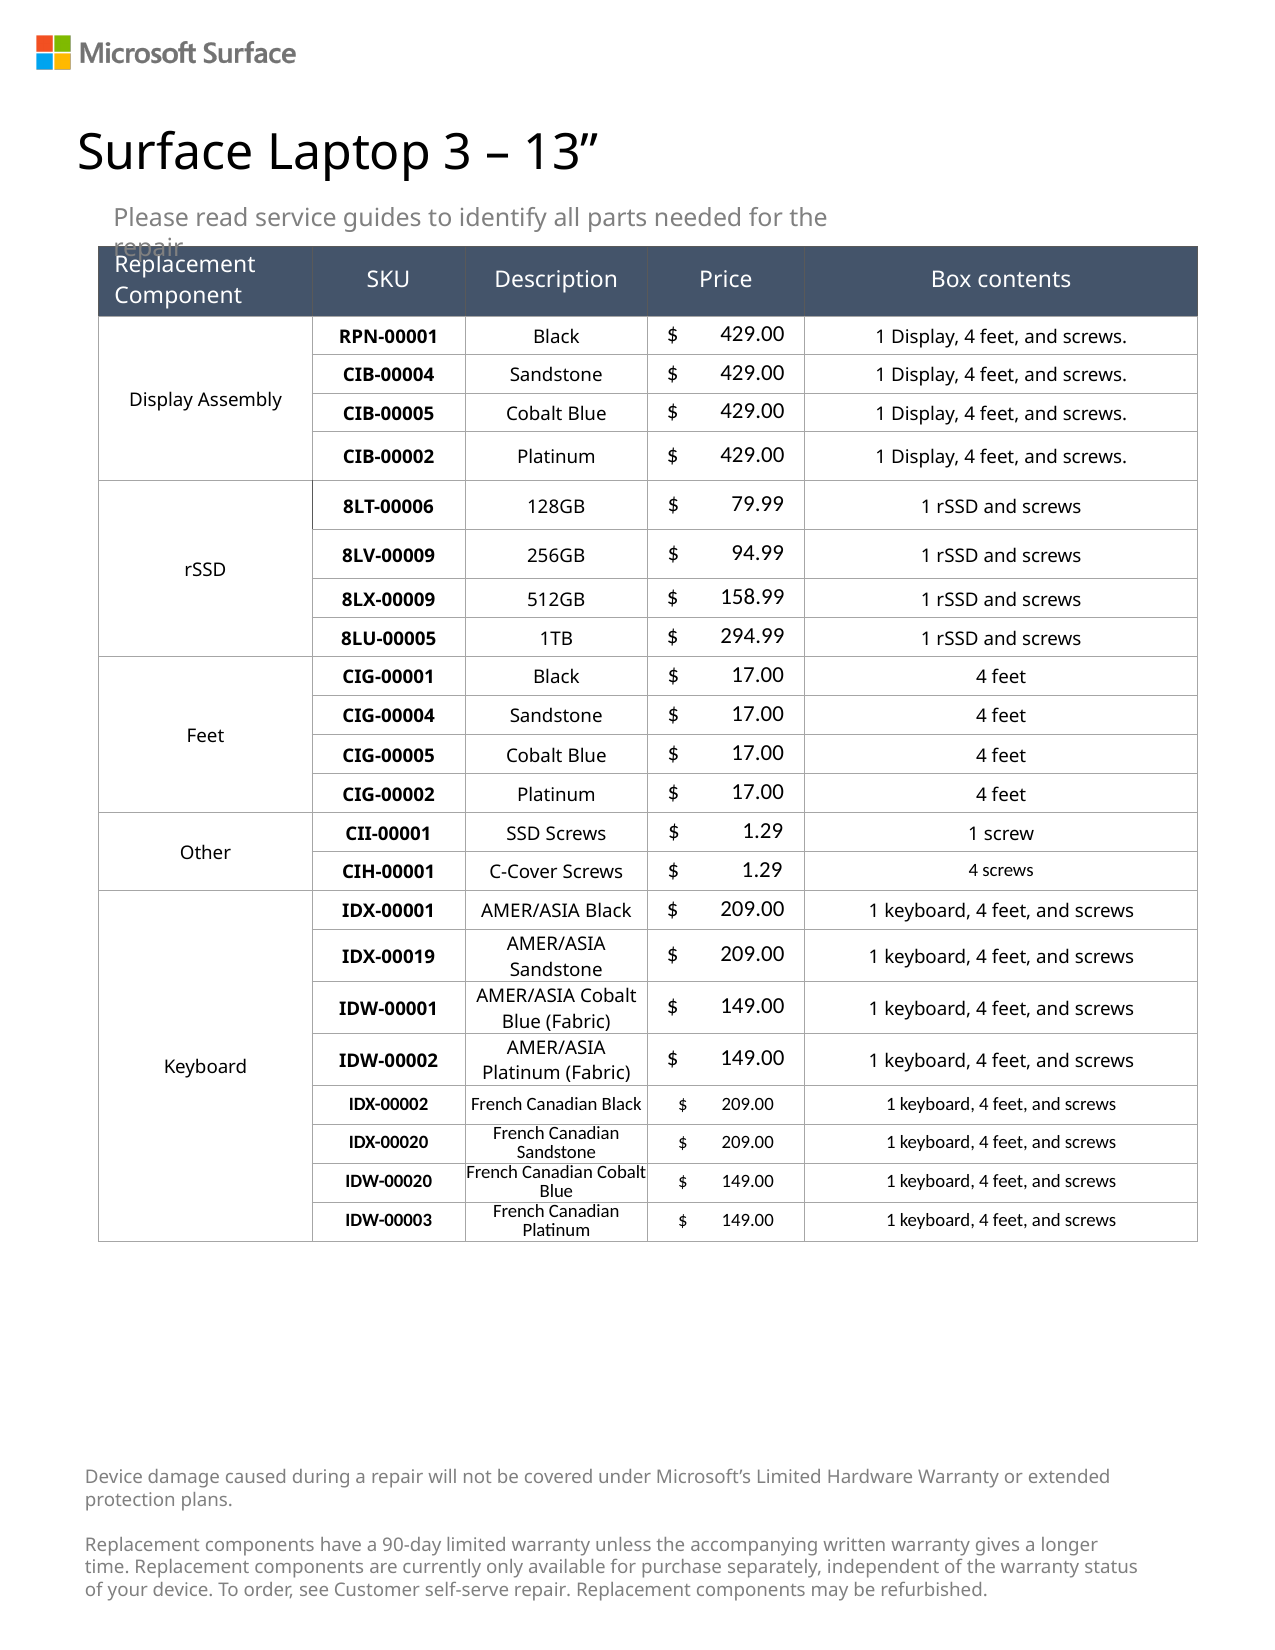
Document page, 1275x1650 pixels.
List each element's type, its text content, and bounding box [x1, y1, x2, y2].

table_cell $ 17.00 [648, 696, 804, 734]
table_cell $ 17.00 [648, 774, 804, 812]
table_header Box contents [805, 247, 1197, 316]
table_cell $ 149.00 [648, 982, 804, 1033]
table_cell 4 feet [805, 735, 1197, 773]
table_cell 1 keyboard, 4 feet, and screws [805, 1164, 1197, 1202]
table_cell 1 keyboard, 4 feet, and screws [805, 1125, 1197, 1163]
table_cell 4 feet [805, 696, 1197, 734]
table_cell 1 screw [805, 813, 1197, 851]
table_cell CIB-00005 [313, 394, 465, 431]
table_cell Display Assembly [99, 317, 312, 480]
text_box Surface Laptop 3 – 13” [62, 111, 614, 187]
text_box Device damage caused during a repair will not be covered under Microsoft’s Limited Hardware Warranty or extended protection plans. Replacement components have a 90-day limited warranty unless the accompanying written warranty gives a longer time. Replacement components are currently only available for purchase separately, independent of the warranty status of your device. To order, see Customer self-serve repair. Replacement components may be refurbished. [70, 1457, 1161, 1611]
table_cell CIG-00001 [313, 657, 465, 695]
table_cell CIG-00004 [313, 696, 465, 734]
table_cell French Canadian Sandstone [466, 1125, 647, 1163]
table_header Replacement Component [99, 270, 312, 316]
table_cell Keyboard [99, 891, 312, 1241]
table_cell 1 keyboard, 4 feet, and screws [805, 1034, 1197, 1085]
table_cell $ 429.00 [648, 317, 804, 354]
table_cell 1 keyboard, 4 feet, and screws [805, 891, 1197, 929]
table_cell Feet [99, 657, 312, 812]
table_cell Platinum [466, 432, 647, 480]
table_cell $ 1.29 [648, 852, 804, 890]
table_cell $ 149.00 [648, 1203, 804, 1241]
table_cell $ 209.00 [648, 891, 804, 929]
table_cell $ 209.00 [648, 930, 804, 981]
table_cell 1 rSSD and screws [805, 530, 1197, 578]
table_cell 1 keyboard, 4 feet, and screws [805, 1203, 1197, 1241]
table_cell AMER/ASIA Black [466, 891, 647, 929]
table_cell CIB-00002 [313, 432, 465, 480]
table_cell $ 209.00 [648, 1125, 804, 1163]
table_cell $ 79.99 [648, 481, 804, 529]
table_cell $ 17.00 [648, 657, 804, 695]
table_cell $ 149.00 [648, 1034, 804, 1085]
table_cell IDW-00002 [313, 1034, 465, 1085]
table_header Price [648, 270, 804, 316]
table_cell 8LT-00006 [313, 481, 465, 529]
table_cell IDX-00020 [313, 1125, 465, 1163]
table_cell 1 keyboard, 4 feet, and screws [805, 930, 1197, 981]
table_cell $ 1.29 [648, 813, 804, 851]
text_box Please read service guides to identify all parts needed for the repair [98, 194, 912, 270]
table_cell Black [466, 317, 647, 354]
table_cell $ 17.00 [648, 735, 804, 773]
table_cell 1 Display, 4 feet, and screws. [805, 432, 1197, 480]
table_cell 1 keyboard, 4 feet, and screws [805, 982, 1197, 1033]
table_cell IDX-00019 [313, 930, 465, 981]
table_cell 8LU-00005 [313, 618, 465, 656]
table_cell 256GB [466, 530, 647, 578]
table_cell 4 feet [805, 774, 1197, 812]
table_cell Cobalt Blue [466, 735, 647, 773]
table_cell IDW-00020 [313, 1164, 465, 1202]
table_cell $ 429.00 [648, 394, 804, 431]
table_cell Cobalt Blue [466, 394, 647, 431]
table_cell 512GB [466, 579, 647, 617]
table_cell $ 94.99 [648, 530, 804, 578]
table_cell Other [99, 813, 312, 890]
table_cell 1 Display, 4 feet, and screws. [805, 355, 1197, 393]
table_cell C-Cover Screws [466, 852, 647, 890]
table_cell CIH-00001 [313, 852, 465, 890]
table_cell IDX-00001 [313, 891, 465, 929]
table_cell $ 429.00 [648, 432, 804, 480]
table_cell CIG-00005 [313, 735, 465, 773]
table_header SKU [313, 270, 465, 316]
table_cell 128GB [466, 481, 647, 529]
table_cell 8LX-00009 [313, 579, 465, 617]
table_cell 1 rSSD and screws [805, 481, 1197, 529]
table_cell 4 screws [805, 852, 1197, 890]
table_cell Platinum [466, 774, 647, 812]
table_cell rSSD [99, 481, 312, 656]
table_cell CII-00001 [313, 813, 465, 851]
table_cell IDW-00003 [313, 1203, 465, 1241]
table_cell $ 158.99 [648, 579, 804, 617]
table_cell French Canadian Black [466, 1086, 647, 1124]
table_cell $ 429.00 [648, 355, 804, 393]
table_cell Sandstone [466, 355, 647, 393]
table_cell 1 Display, 4 feet, and screws. [805, 394, 1197, 431]
table_cell 4 feet [805, 657, 1197, 695]
table_cell AMER/ASIA Platinum (Fabric) [466, 1034, 647, 1085]
table_cell Sandstone [466, 696, 647, 734]
table_cell AMER/ASIA Cobalt Blue (Fabric) [466, 982, 647, 1033]
table_cell AMER/ASIA Sandstone [466, 930, 647, 981]
table_cell $ 149.00 [648, 1164, 804, 1202]
table_cell 1 rSSD and screws [805, 618, 1197, 656]
picture [2, 1, 329, 103]
table_cell CIB-00004 [313, 355, 465, 393]
table_cell 1TB [466, 618, 647, 656]
table_cell RPN-00001 [313, 317, 465, 354]
table_cell CIG-00002 [313, 774, 465, 812]
table_header Description [466, 270, 647, 316]
table_cell French Canadian Cobalt Blue [466, 1164, 647, 1202]
table_cell 1 rSSD and screws [805, 579, 1197, 617]
table_cell 1 Display, 4 feet, and screws. [805, 317, 1197, 354]
table_cell Black [466, 657, 647, 695]
table_cell $ 209.00 [648, 1086, 804, 1124]
table_cell IDW-00001 [313, 982, 465, 1033]
table_cell IDX-00002 [313, 1086, 465, 1124]
table_cell $ 294.99 [648, 618, 804, 656]
table_cell 1 keyboard, 4 feet, and screws [805, 1086, 1197, 1124]
table_cell 8LV-00009 [313, 530, 465, 578]
table_cell SSD Screws [466, 813, 647, 851]
table_cell French Canadian Platinum [466, 1203, 647, 1241]
